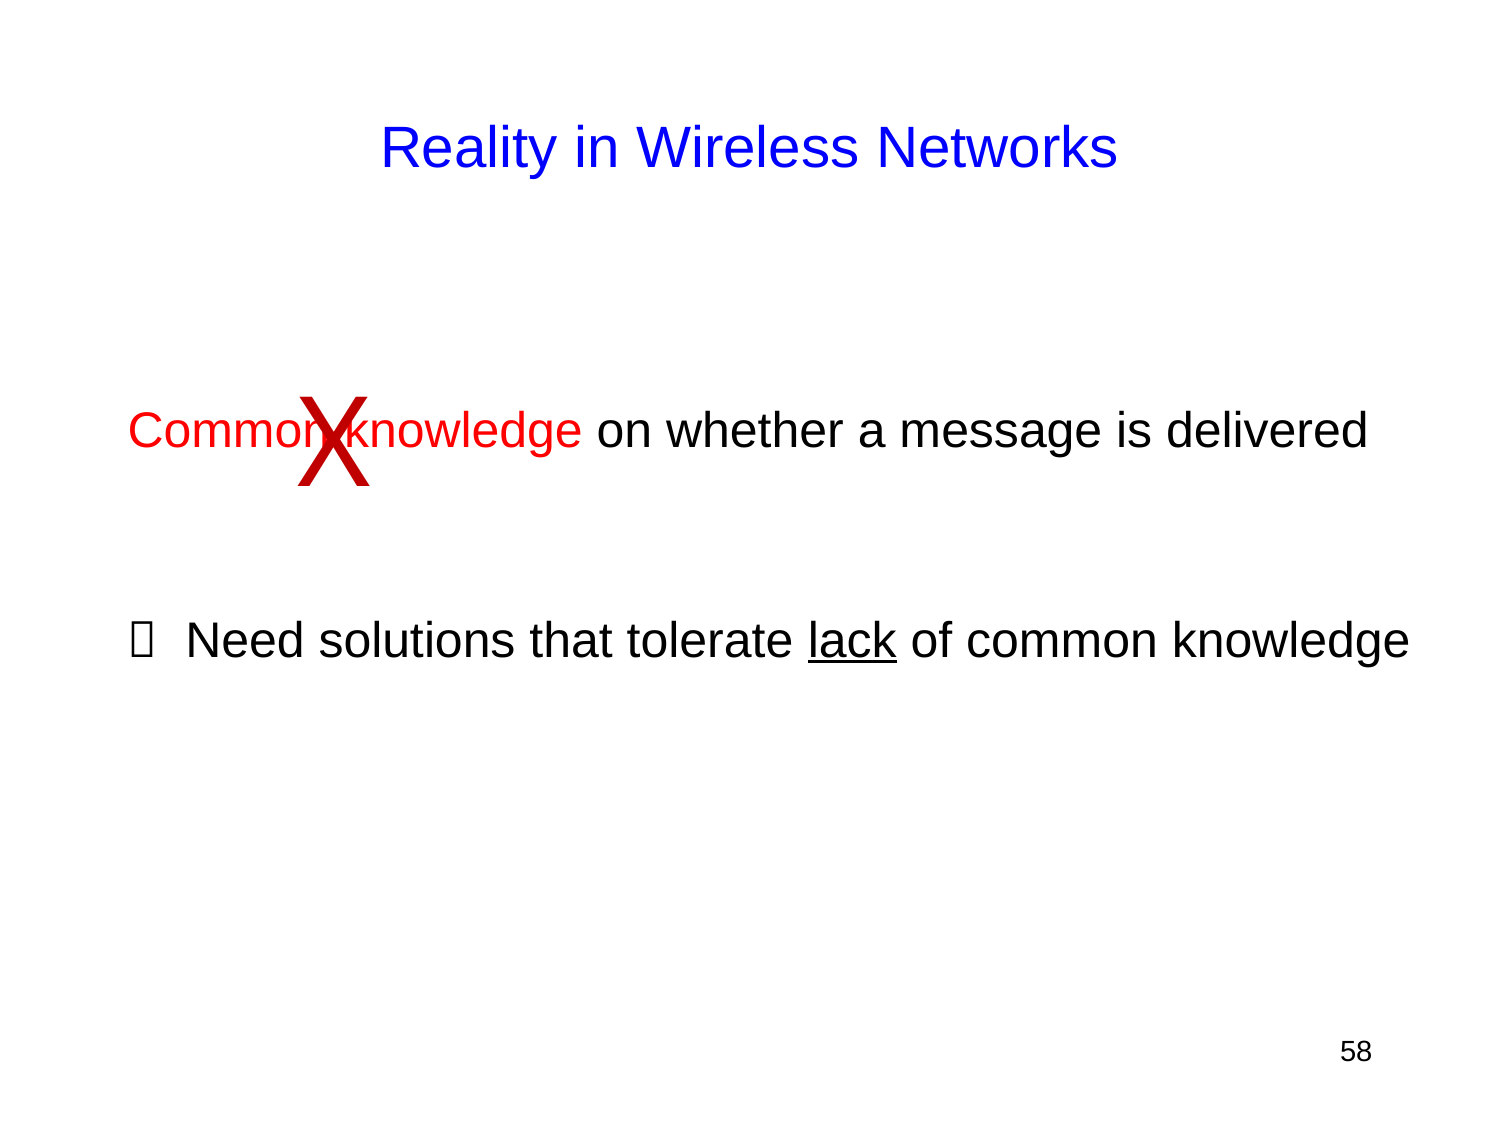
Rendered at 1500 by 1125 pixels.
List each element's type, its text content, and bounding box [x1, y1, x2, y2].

title Reality in Wireless Networks [112, 49, 1388, 238]
list Common knowledge on whether a message is delivered  Need solutions that tolerate lack of common knowledge [112, 249, 1481, 1001]
text_box X [282, 354, 386, 519]
slide_number 58 [1074, 1024, 1388, 1101]
